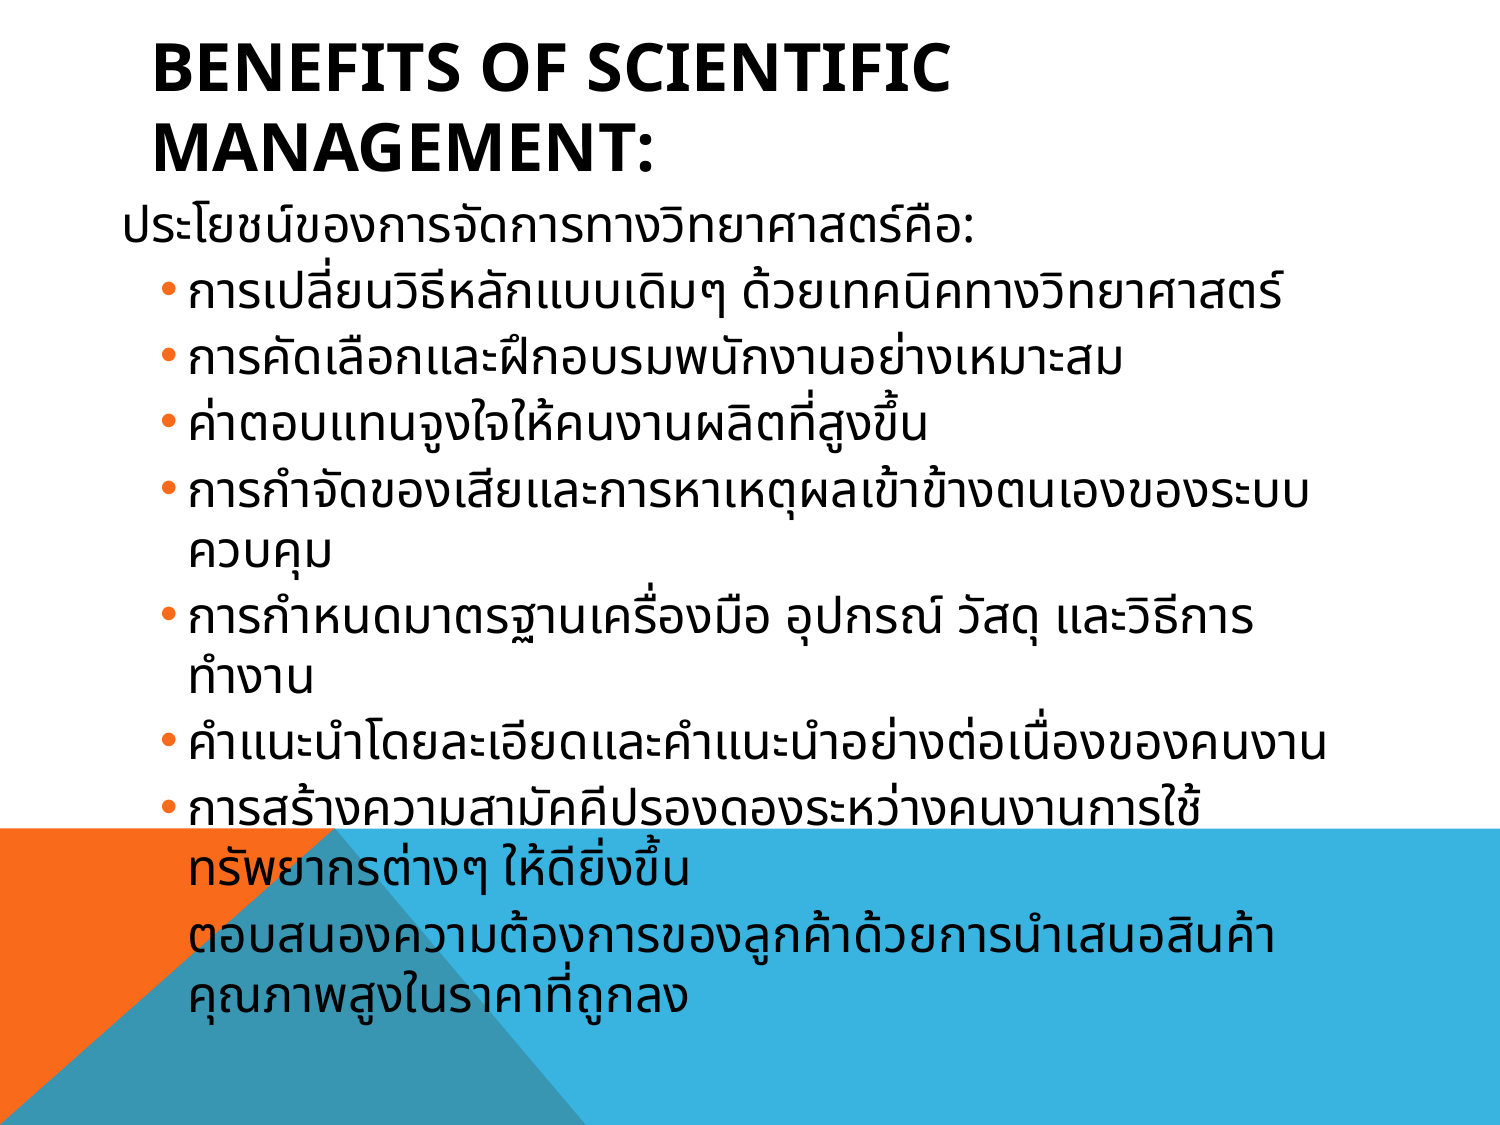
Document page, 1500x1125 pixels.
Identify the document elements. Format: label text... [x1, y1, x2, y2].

list ประโยชน์ของการจัดการทางวิทยาศาสตร์คือ: การเปลี่ยนวิธีหลักแบบเดิมๆ ด้วยเทคนิคทางวิทยาศาสตร์ การคัดเลือกและฝึกอบรมพนักงานอย่างเหมาะสม ค่าตอบแทนจูงใจให้คนงานผลิตที่สูงขึ้น การกำจัดของเสียและการหาเหตุผลเข้าข้างตนเองของระบบควบคุม การกำหนดมาตรฐานเครื่องมือ อุปกรณ์ วัสดุ และวิธีการทำงาน คำแนะนำโดยละเอียดและคำแนะนำอย่างต่อเนื่องของคนงาน การสร้างความสามัคคีปรองดองระหว่างคนงานการใช้ทรัพยากรต่างๆ ให้ดียิ่งขึ้น ตอบสนองความต้องการของลูกค้าด้วยการนำเสนอสินค้าคุณภาพสูงในราคาที่ถูกลง [106, 184, 1394, 1098]
title Benefits of Scientific Management: [135, 60, 1369, 150]
